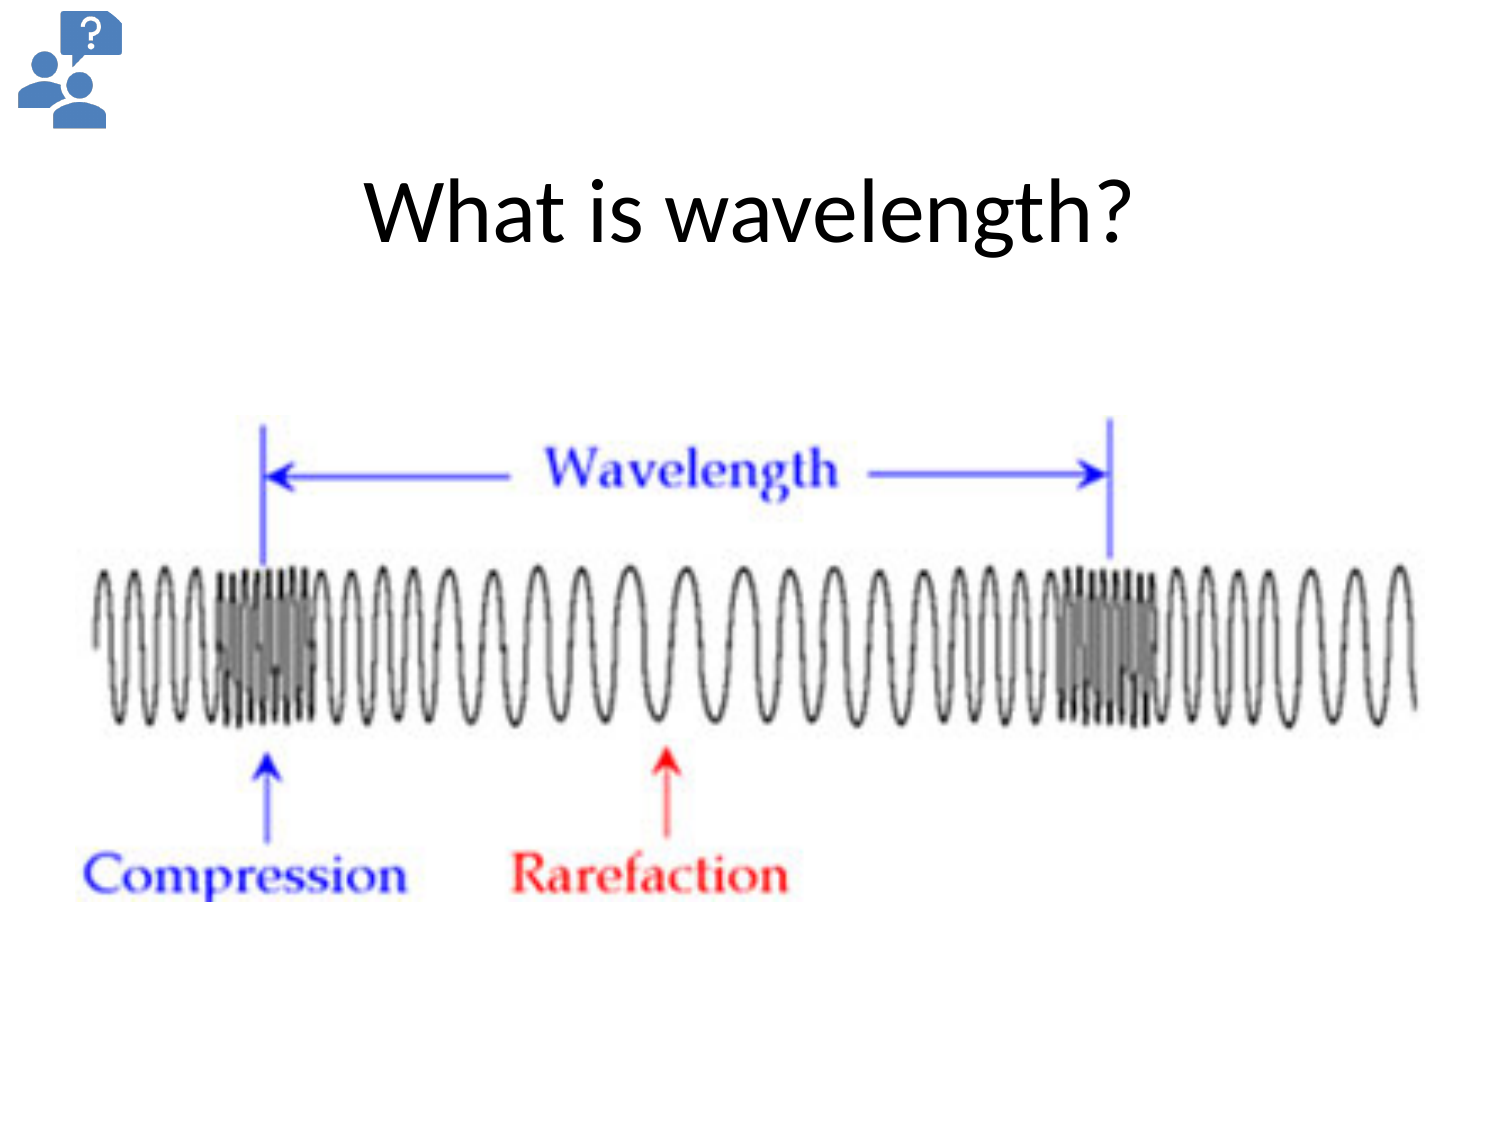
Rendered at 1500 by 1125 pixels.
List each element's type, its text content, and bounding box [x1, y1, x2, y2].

text_box What is wavelength? [31, 46, 1469, 365]
text_box [0, 0, 140, 140]
picture [74, 287, 1426, 1031]
